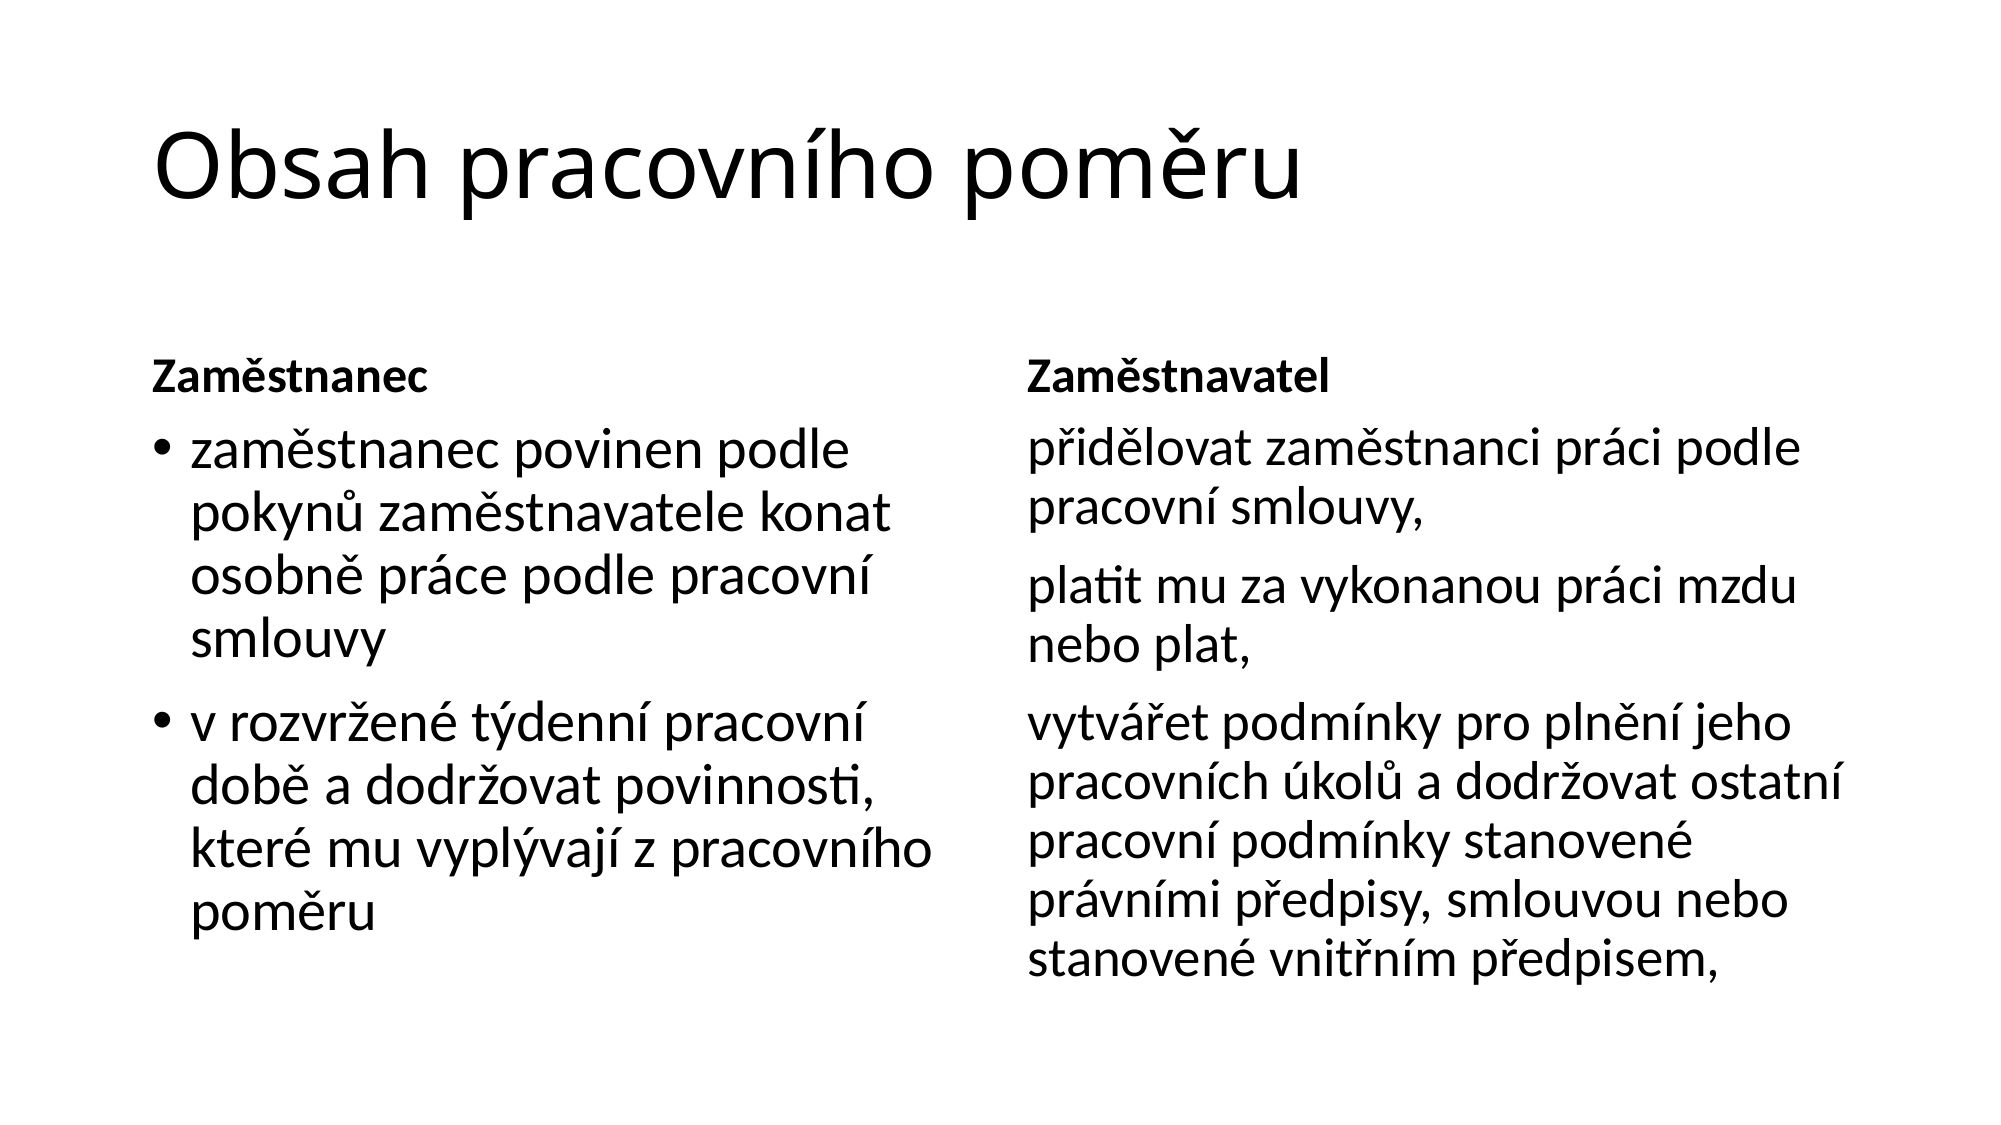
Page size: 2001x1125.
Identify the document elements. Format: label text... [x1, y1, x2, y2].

list zaměstnanec povinen podle pokynů zaměstnavatele konat osobně práce podle pracovní smlouvy v rozvržené týdenní pracovní době a dodržovat povinnosti, které mu vyplývají z pracovního poměru [137, 410, 984, 1016]
list Zaměstnanec [137, 275, 984, 410]
title Obsah pracovního poměru [137, 59, 1863, 278]
list přidělovat zaměstnanci práci podle pracovní smlouvy, platit mu za vykonanou práci mzdu nebo plat, vytvářet podmínky pro plnění jeho pracovních úkolů a dodržovat ostatní pracovní podmínky stanovené právními předpisy, smlouvou nebo stanovené vnitřním předpisem, [1012, 410, 1863, 1016]
list Zaměstnavatel [1012, 275, 1863, 410]
